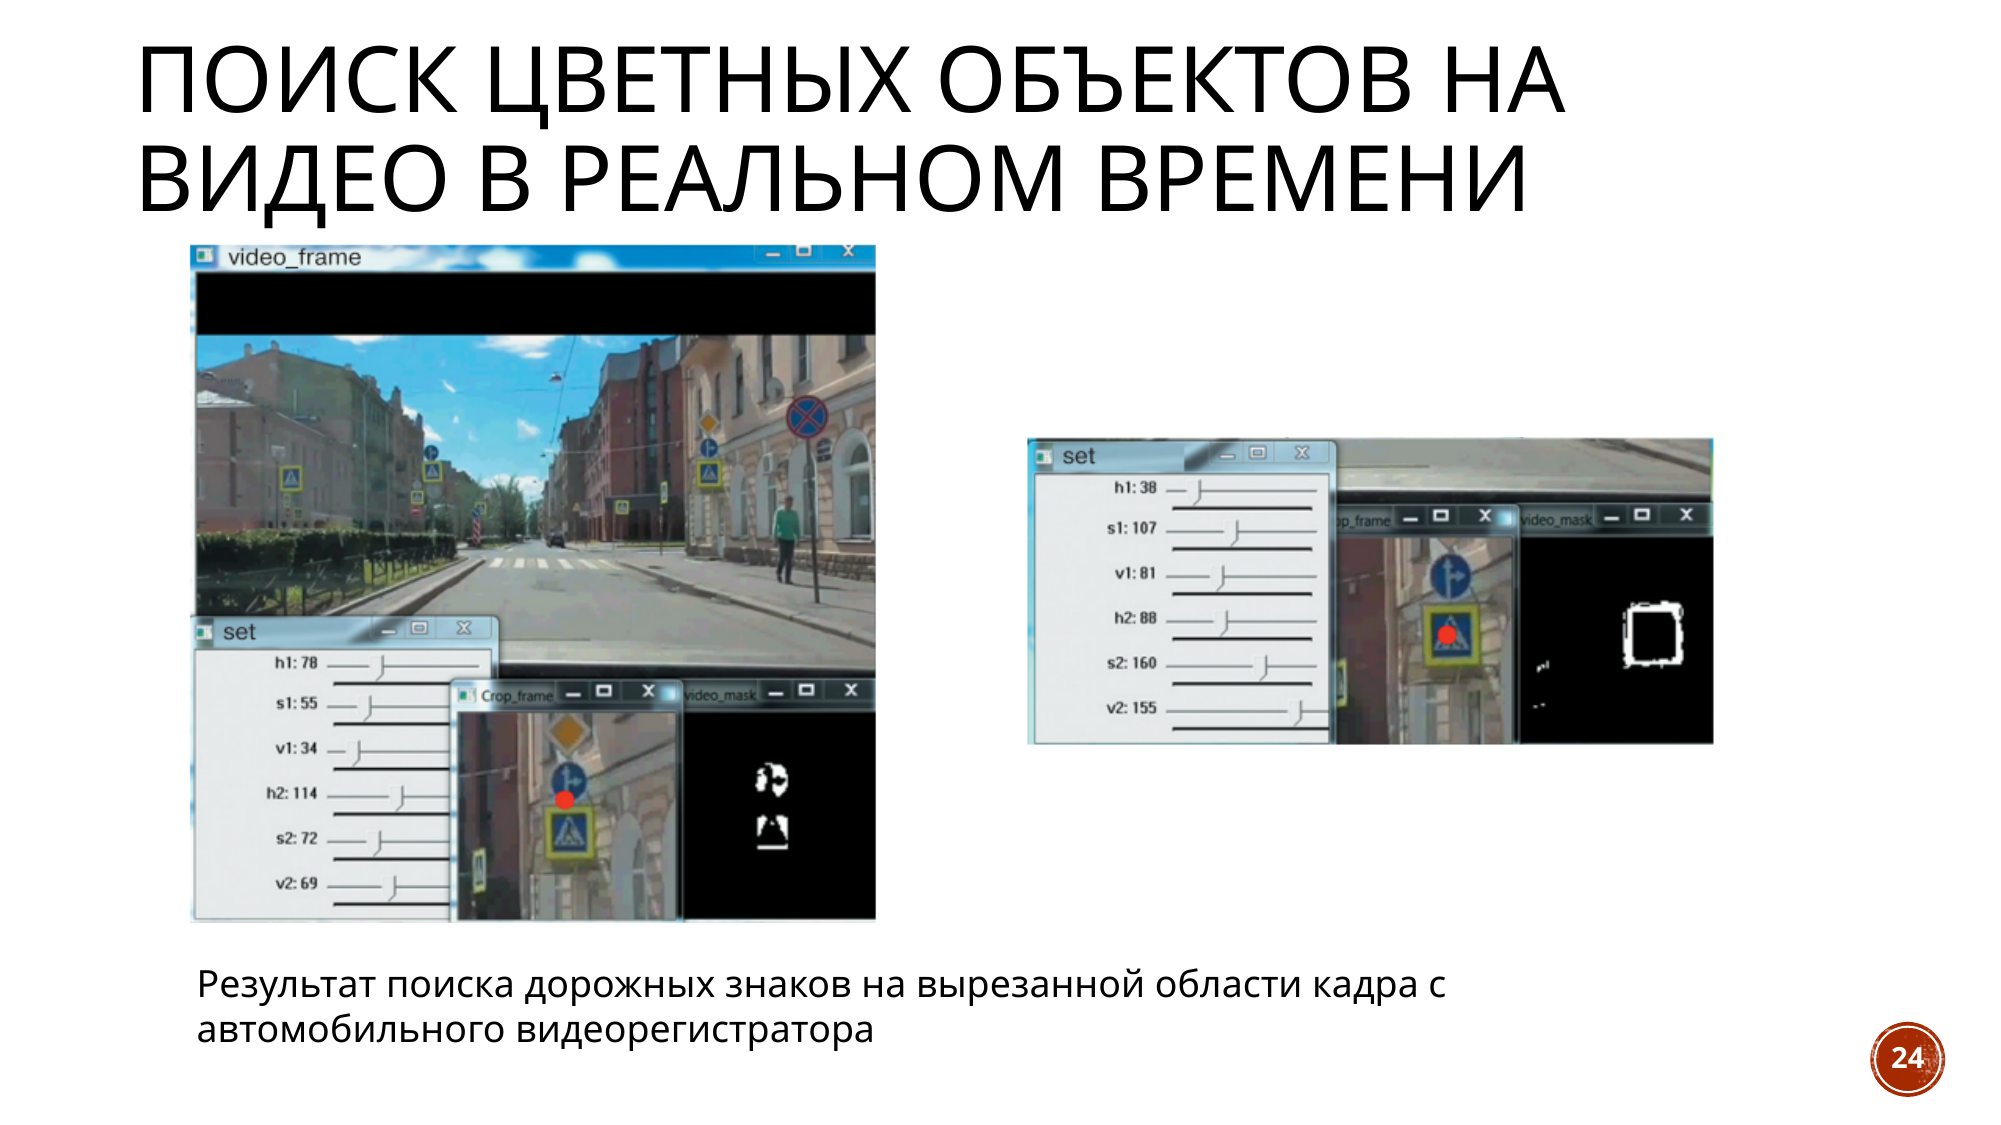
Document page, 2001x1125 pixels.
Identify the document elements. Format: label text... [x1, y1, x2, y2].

text_box Результат поиска дорожных знаков на вырезанной области кадра с автомобильного видеорегистратора [181, 952, 1650, 1058]
picture [1023, 437, 1720, 748]
slide_number 24 [1855, 1028, 1961, 1089]
picture [181, 239, 887, 923]
title Поиск цветных объектов на видео в реальном времени [119, 0, 1856, 264]
